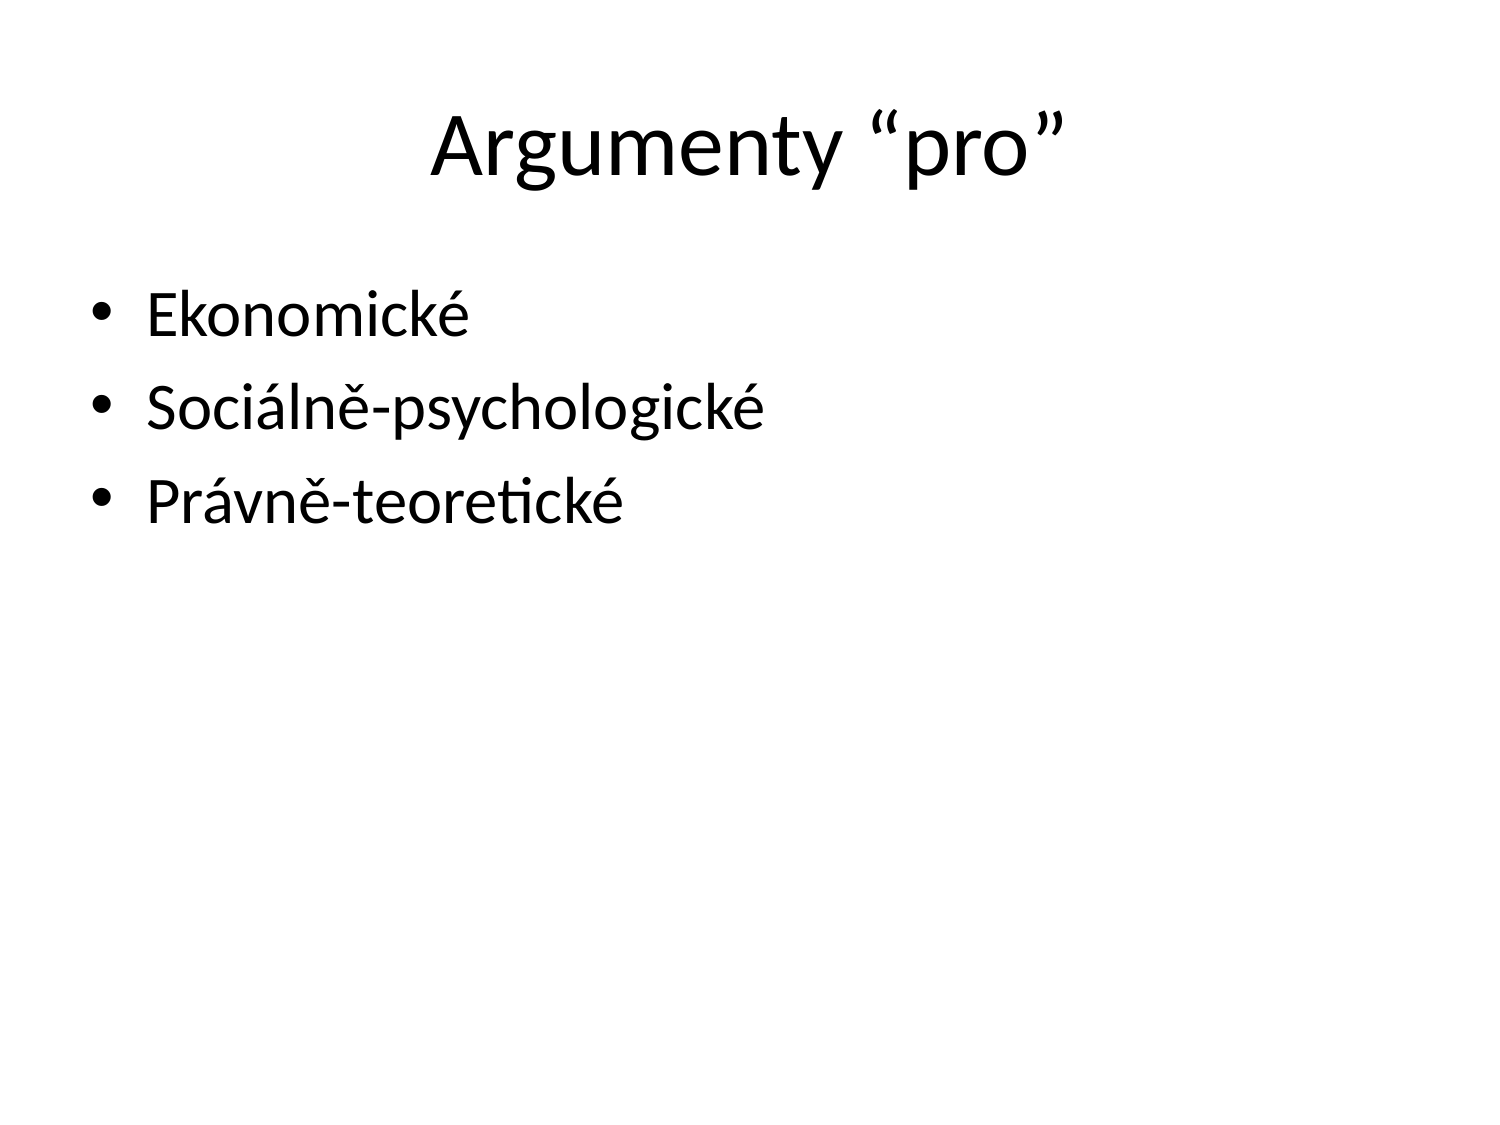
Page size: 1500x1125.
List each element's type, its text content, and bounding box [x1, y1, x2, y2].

title Argumenty “pro” [75, 45, 1425, 233]
list Ekonomické Sociálně-psychologické Právně-teoretické [75, 262, 1425, 1005]
